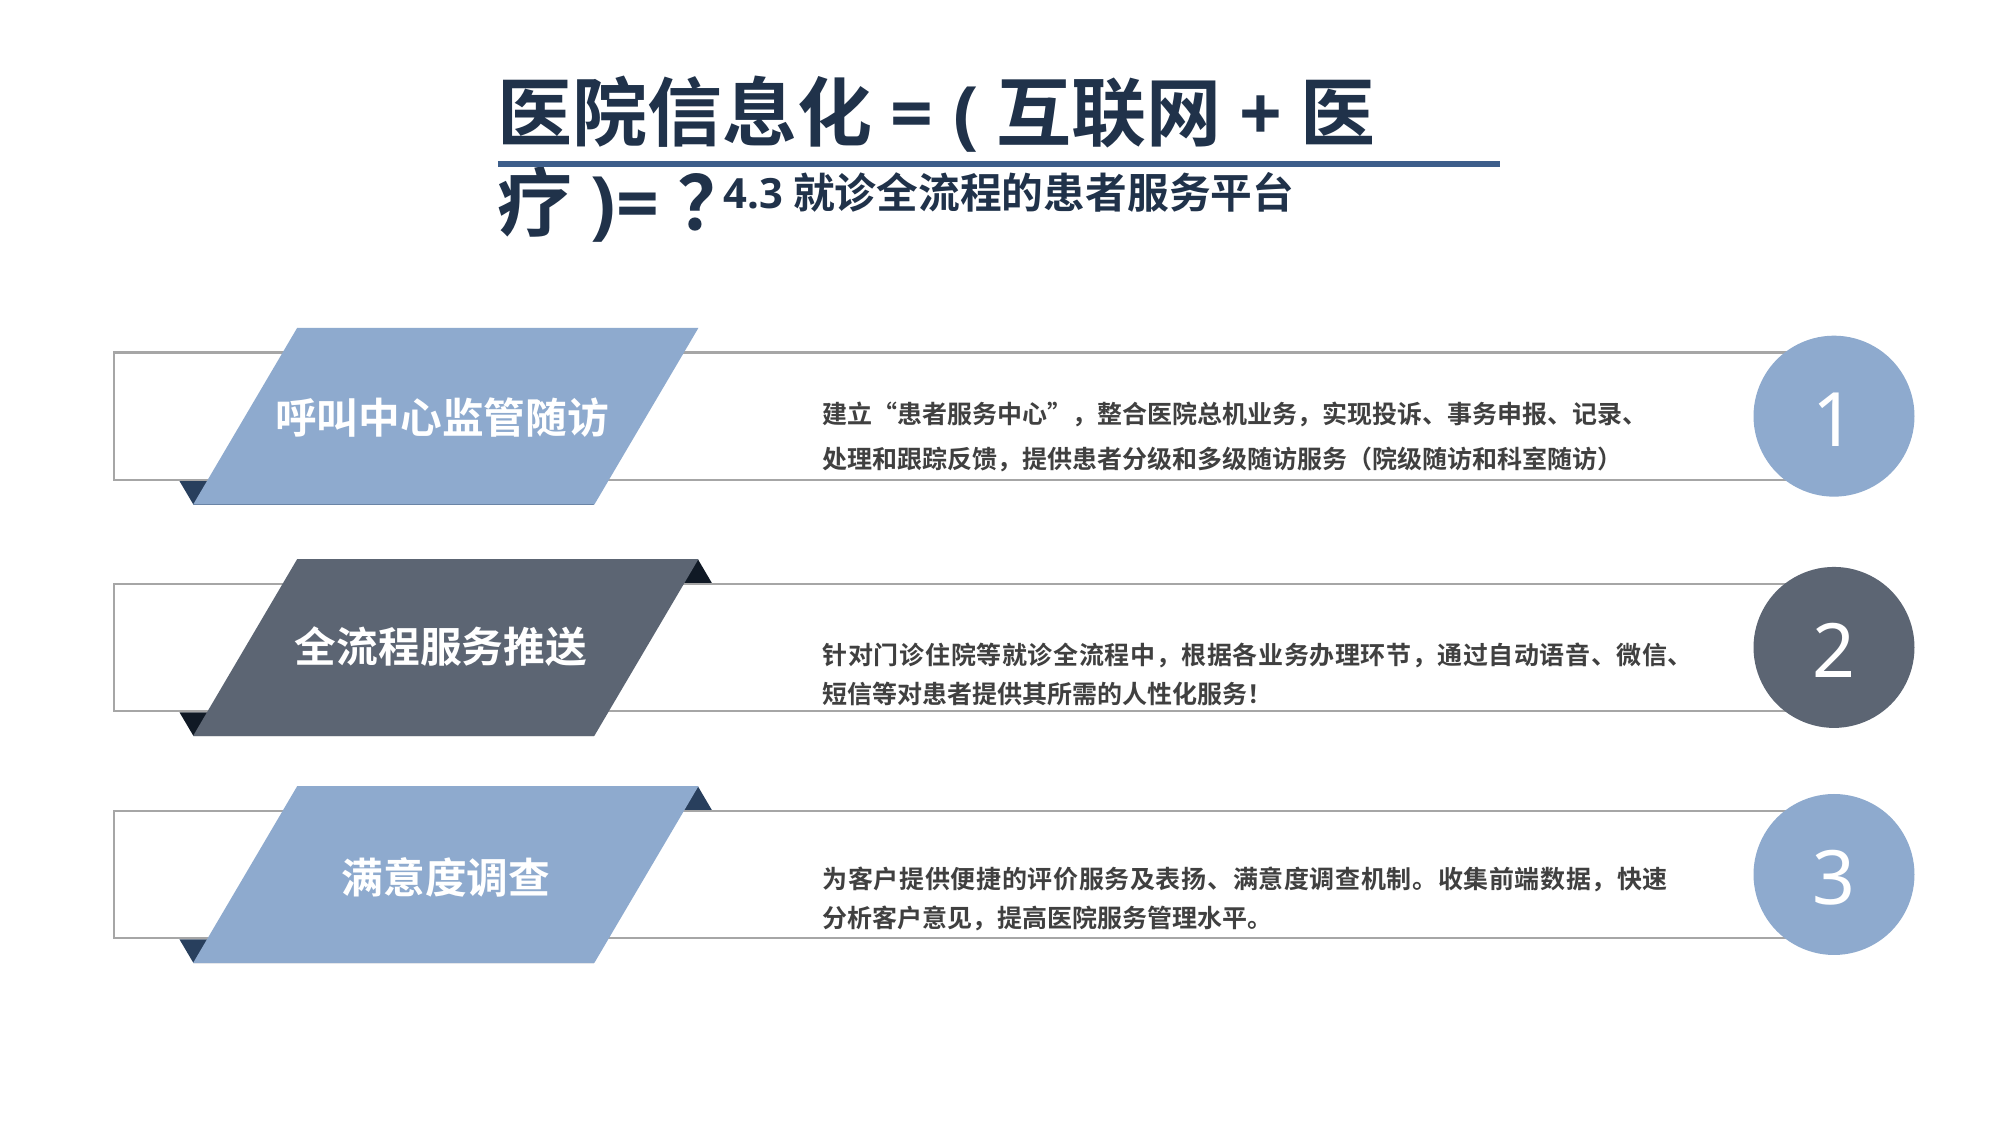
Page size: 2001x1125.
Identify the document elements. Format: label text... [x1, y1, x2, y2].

text_box [113, 351, 281, 481]
text_box [113, 810, 281, 939]
text_box [178, 712, 205, 735]
text_box 建立“患者服务中心”，整合医院总机业务，实现投诉、事务申报、记录、处理和跟踪反馈，提供患者分级和多级随访服务（院级随访和科室随访） [822, 383, 1668, 474]
text_box 针对门诊住院等就诊全流程中，根据各业务办理环节，通过自动语音、微信、短信等对患者提供其所需的人性化服务！ [822, 600, 1668, 709]
text_box [178, 481, 205, 504]
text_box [497, 65, 1563, 268]
text_box [191, 326, 701, 506]
text_box [687, 560, 714, 583]
text_box [191, 558, 701, 737]
text_box 3 [1753, 793, 1915, 955]
text_box 2 [1753, 566, 1915, 728]
text_box 呼叫中心监管随访 [265, 392, 619, 443]
text_box [178, 939, 205, 962]
text_box [113, 583, 281, 712]
text_box [611, 810, 1784, 939]
text_box 1 [1753, 335, 1915, 497]
text_box [191, 785, 701, 964]
text_box [687, 787, 714, 810]
text_box 满意度调查 [290, 851, 602, 902]
text_box 全流程服务推送 [290, 620, 602, 672]
text_box [611, 583, 1784, 712]
text_box [611, 351, 1785, 481]
text_box 为客户提供便捷的评价服务及表扬、满意度调查机制。收集前端数据，快速分析客户意见，提高医院服务管理水平。 [822, 854, 1668, 932]
